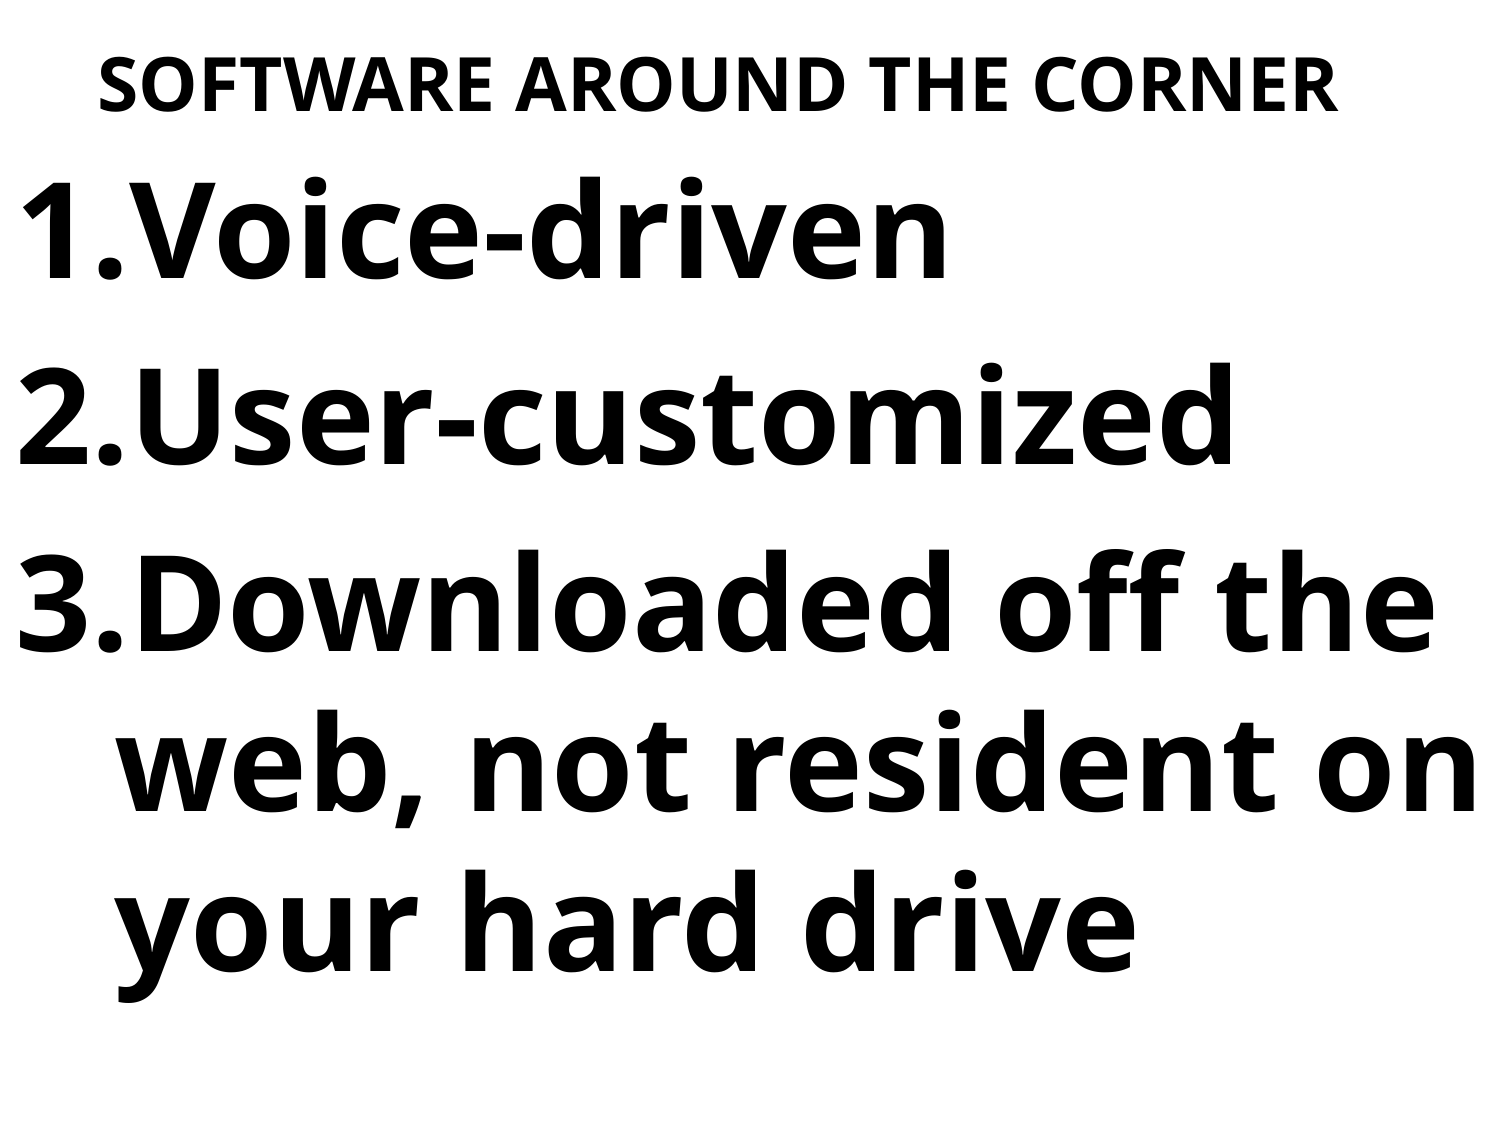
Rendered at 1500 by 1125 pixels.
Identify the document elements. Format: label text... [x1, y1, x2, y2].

list Voice-driven User-customized Downloaded off the web, not resident on your hard drive [0, 137, 1500, 1125]
title SOFTWARE AROUND THE CORNER [0, 0, 1438, 137]
